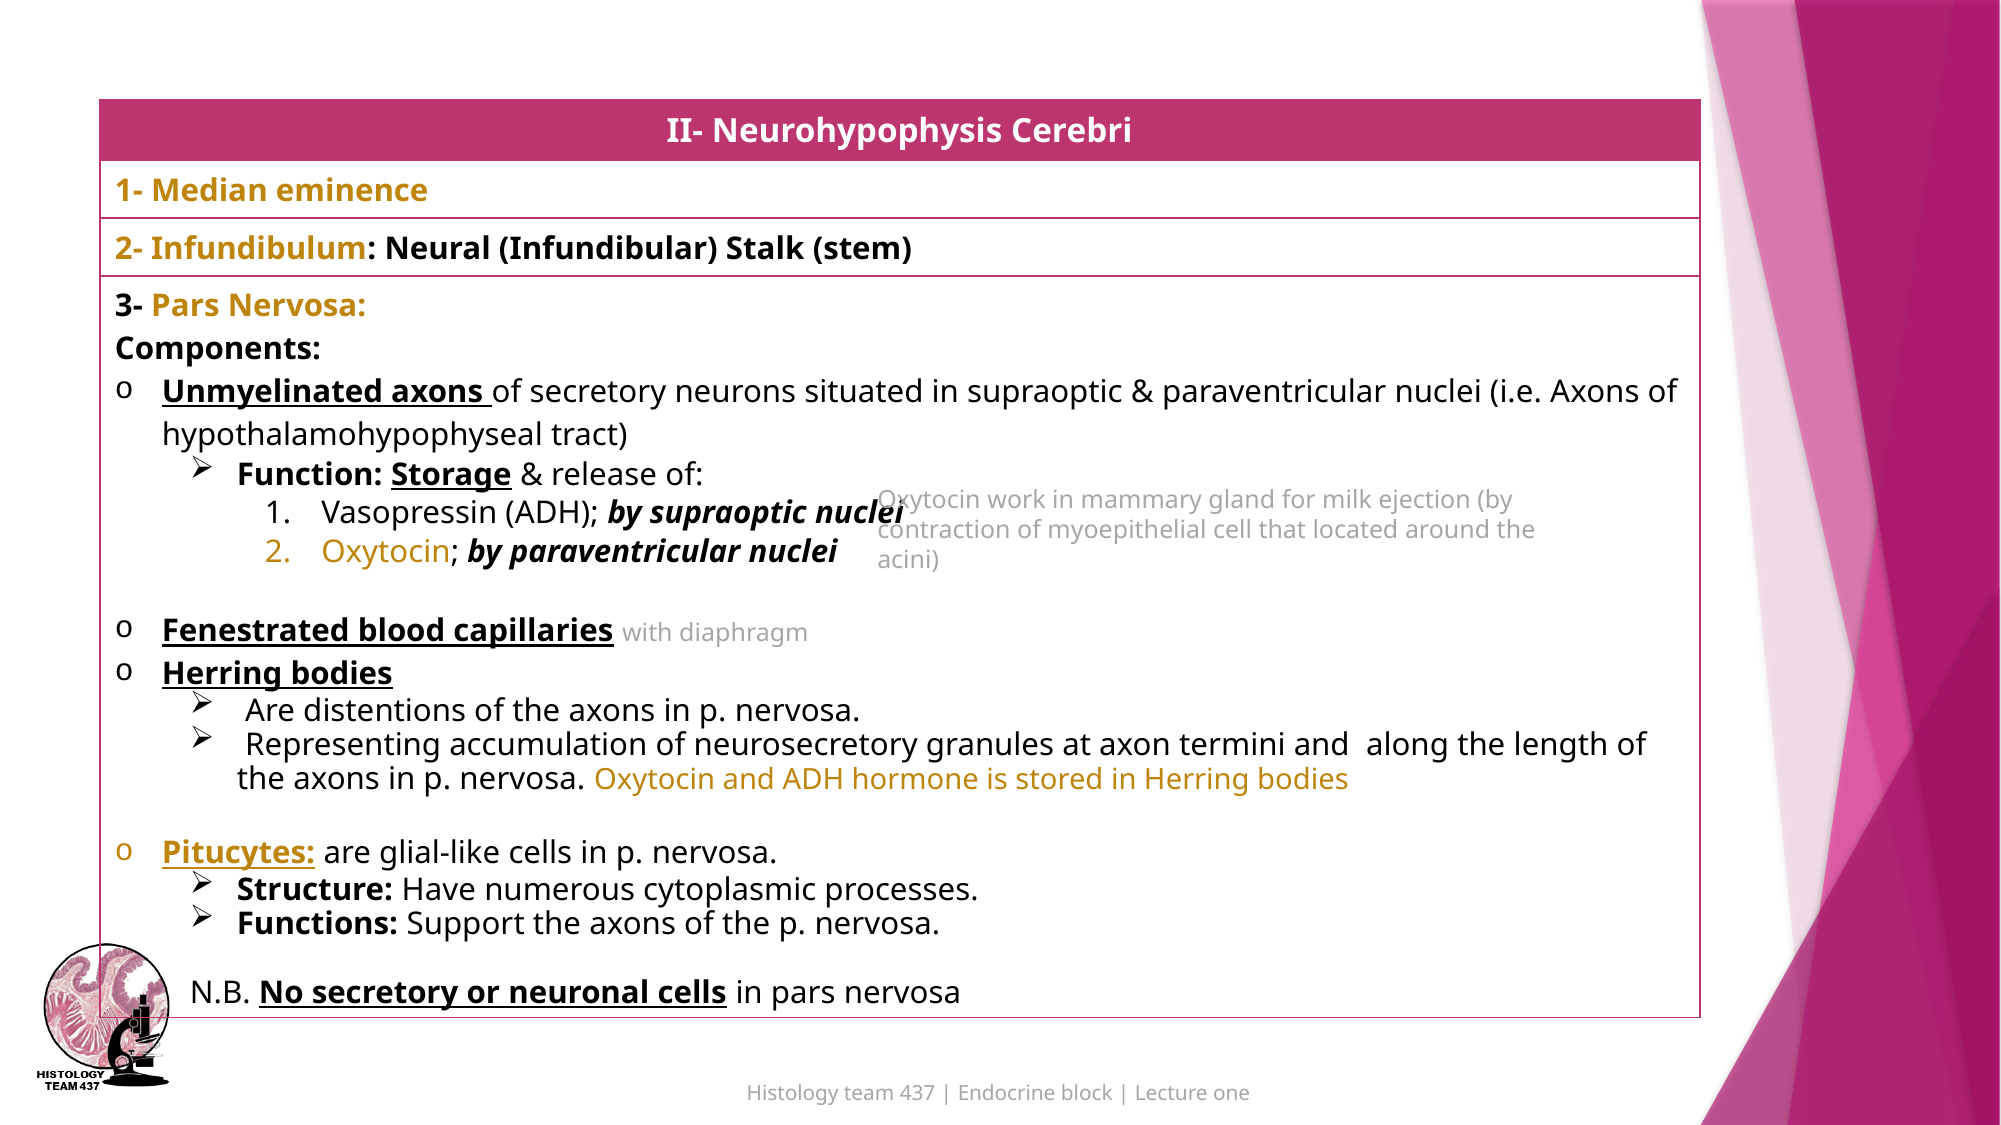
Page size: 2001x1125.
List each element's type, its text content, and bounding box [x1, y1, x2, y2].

table_cell 2- Infundibulum: Neural (Infundibular) Stalk (stem) [101, 219, 1699, 275]
picture [26, 943, 176, 1099]
table_header II- Neurohypophysis Cerebri [101, 101, 1699, 159]
table_cell 1- Median eminence [101, 161, 1699, 217]
text_box Oxytocin work in mammary gland for milk ejection (by contraction of myoepithelial cell that located around the acini) [862, 476, 1613, 581]
table_cell 3- Pars Nervosa: Components: Unmyelinated axons of secretory neurons situated in supraoptic & paraventricular nuclei (i.e. Axons of hypothalamohypophyseal tract) Function: Storage & release of: Vasopressin (ADH); by supraoptic nuclei Oxytocin; by paraventricular nuclei Fenestrated blood capillaries with diaphragm Herring bodies Are distentions of the axons in p. nervosa. Representing accumulation of neurosecretory granules at axon termini and along the length of the axons in p. nervosa. Oxytocin and ADH hormone is stored in Herring bodies Pitucytes: are glial-like cells in p. nervosa. Structure: Have numerous cytoplasmic processes. Functions: Support the axons of the p. nervosa. N.B. No secretory or neuronal cells in pars nervosa [101, 277, 1699, 1017]
